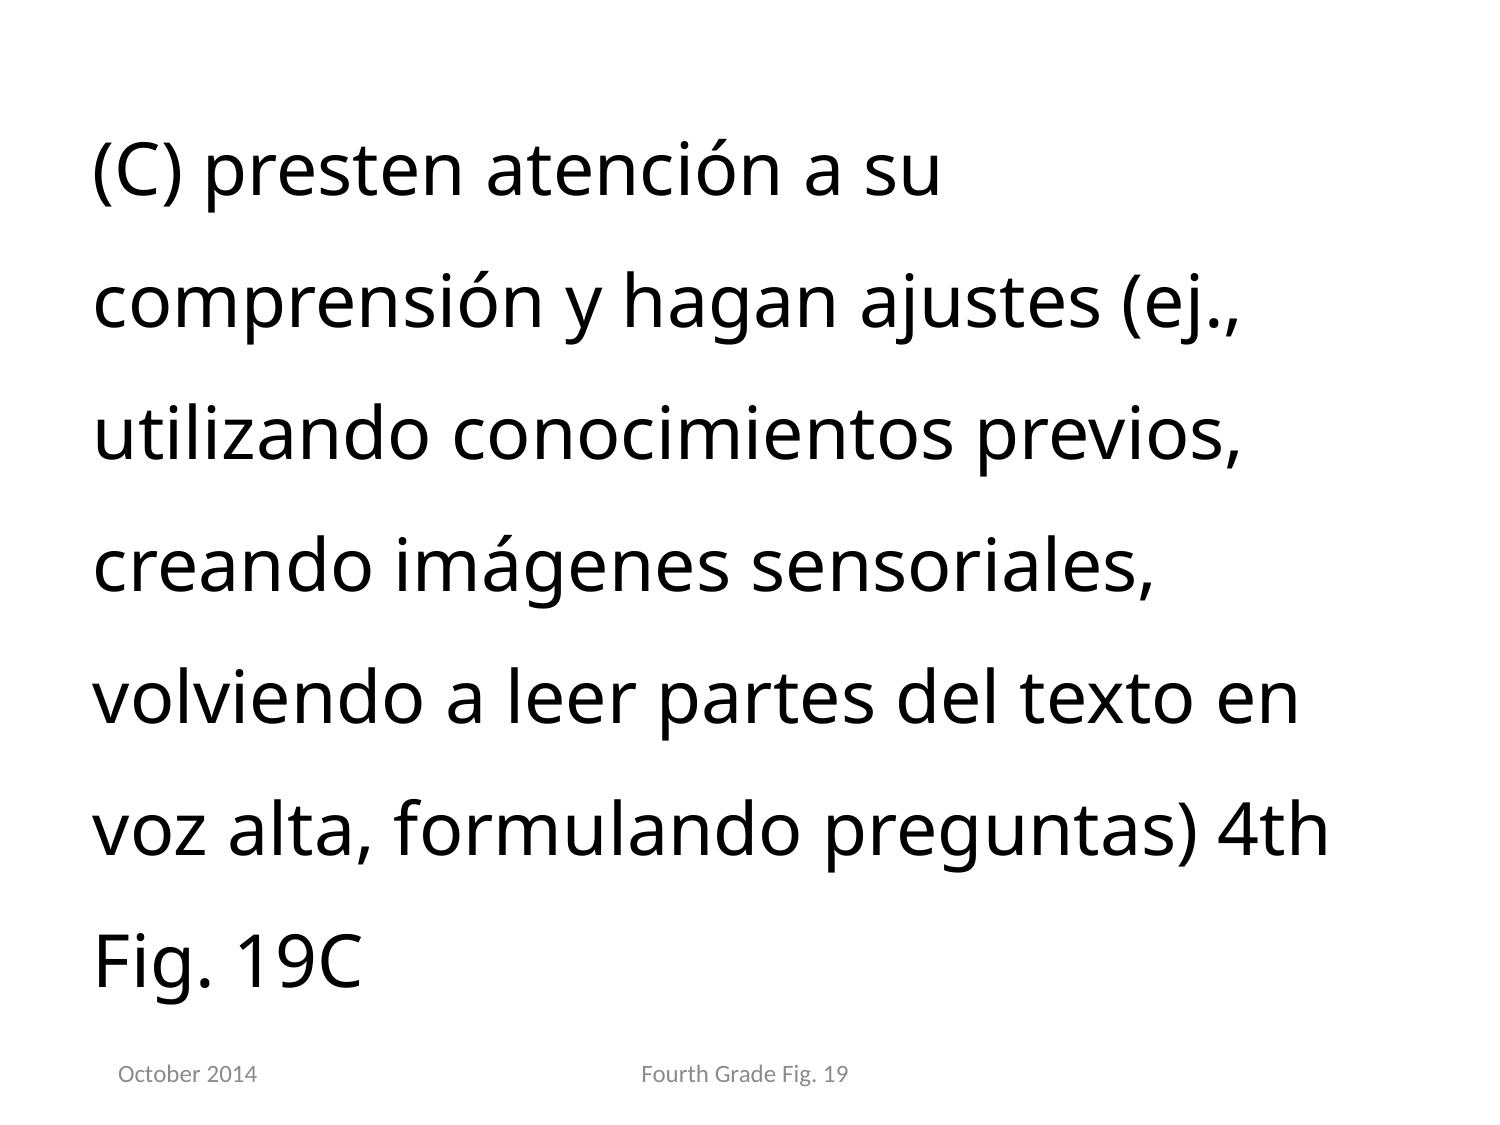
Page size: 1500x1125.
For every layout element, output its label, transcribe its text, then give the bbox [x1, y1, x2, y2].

footer Fourth Grade Fig. 19 [492, 1042, 999, 1103]
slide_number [103, 1042, 441, 1103]
subtitle (C) presten atención a su comprensión y hagan ajustes (ej., utilizando conocimientos previos, creando imágenes sensoriales, volviendo a leer partes del texto en voz alta, formulando preguntas) 4th Fig. 19C [78, 70, 1429, 1014]
